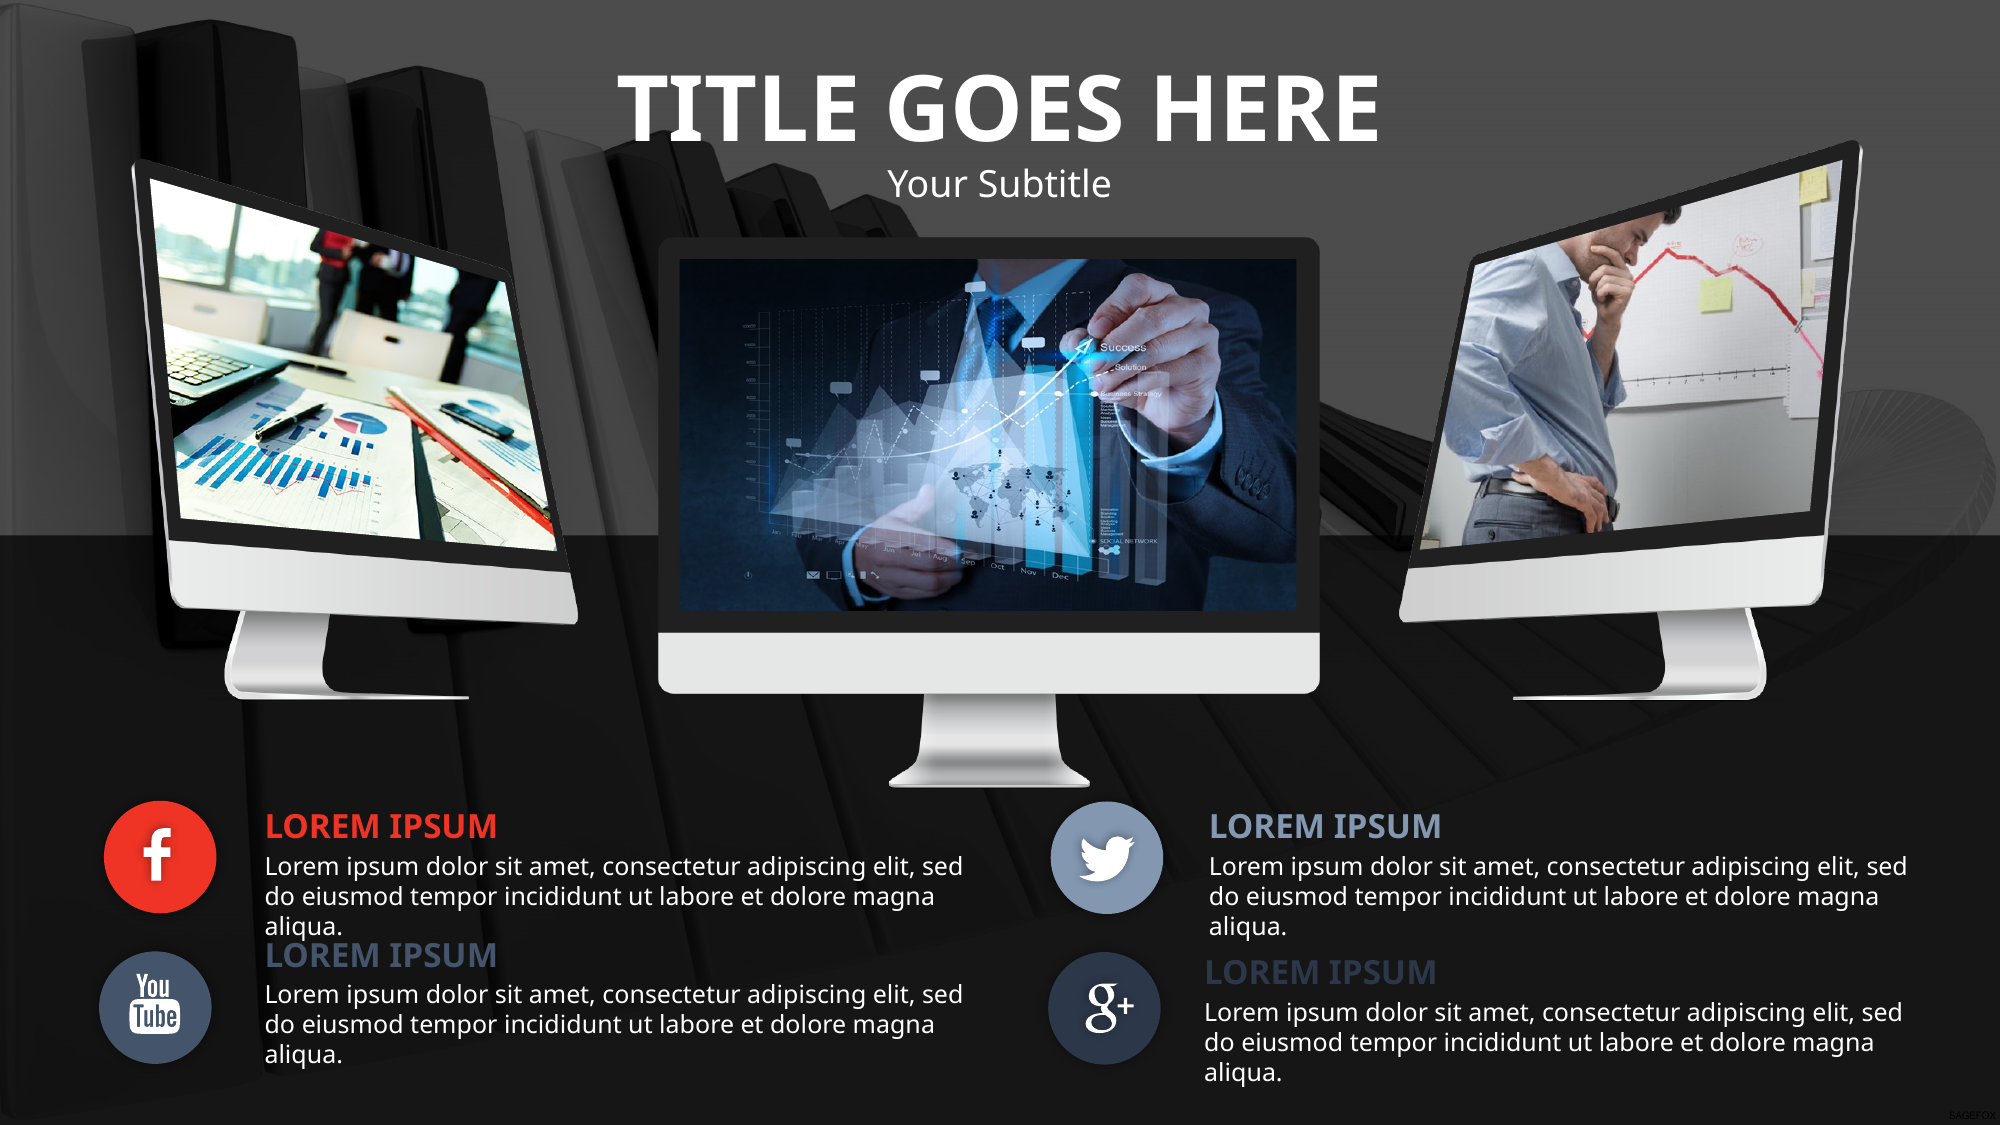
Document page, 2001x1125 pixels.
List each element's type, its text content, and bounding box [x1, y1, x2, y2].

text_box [99, 951, 212, 1064]
text_box LOREM IPSUM Lorem ipsum dolor sit amet, consectetur adipiscing elit, sed do eiusmod tempor incididunt ut labore et dolore magna aliqua. [1194, 797, 1945, 948]
text_box LOREM IPSUM Lorem ipsum dolor sit amet, consectetur adipiscing elit, sed do eiusmod tempor incididunt ut labore et dolore magna aliqua. [1189, 943, 1940, 1094]
text_box [0, 534, 2000, 1125]
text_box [103, 800, 217, 914]
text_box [1048, 952, 1161, 1065]
picture [0, 0, 2001, 1125]
text_box LOREM IPSUM Lorem ipsum dolor sit amet, consectetur adipiscing elit, sed do eiusmod tempor incididunt ut labore et dolore magna aliqua. [249, 926, 1000, 1077]
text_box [1050, 801, 1164, 914]
text_box TITLE GOES HERE Your Subtitle [548, 42, 1452, 212]
text_box LOREM IPSUM Lorem ipsum dolor sit amet, consectetur adipiscing elit, sed do eiusmod tempor incididunt ut labore et dolore magna aliqua. [249, 797, 1000, 926]
